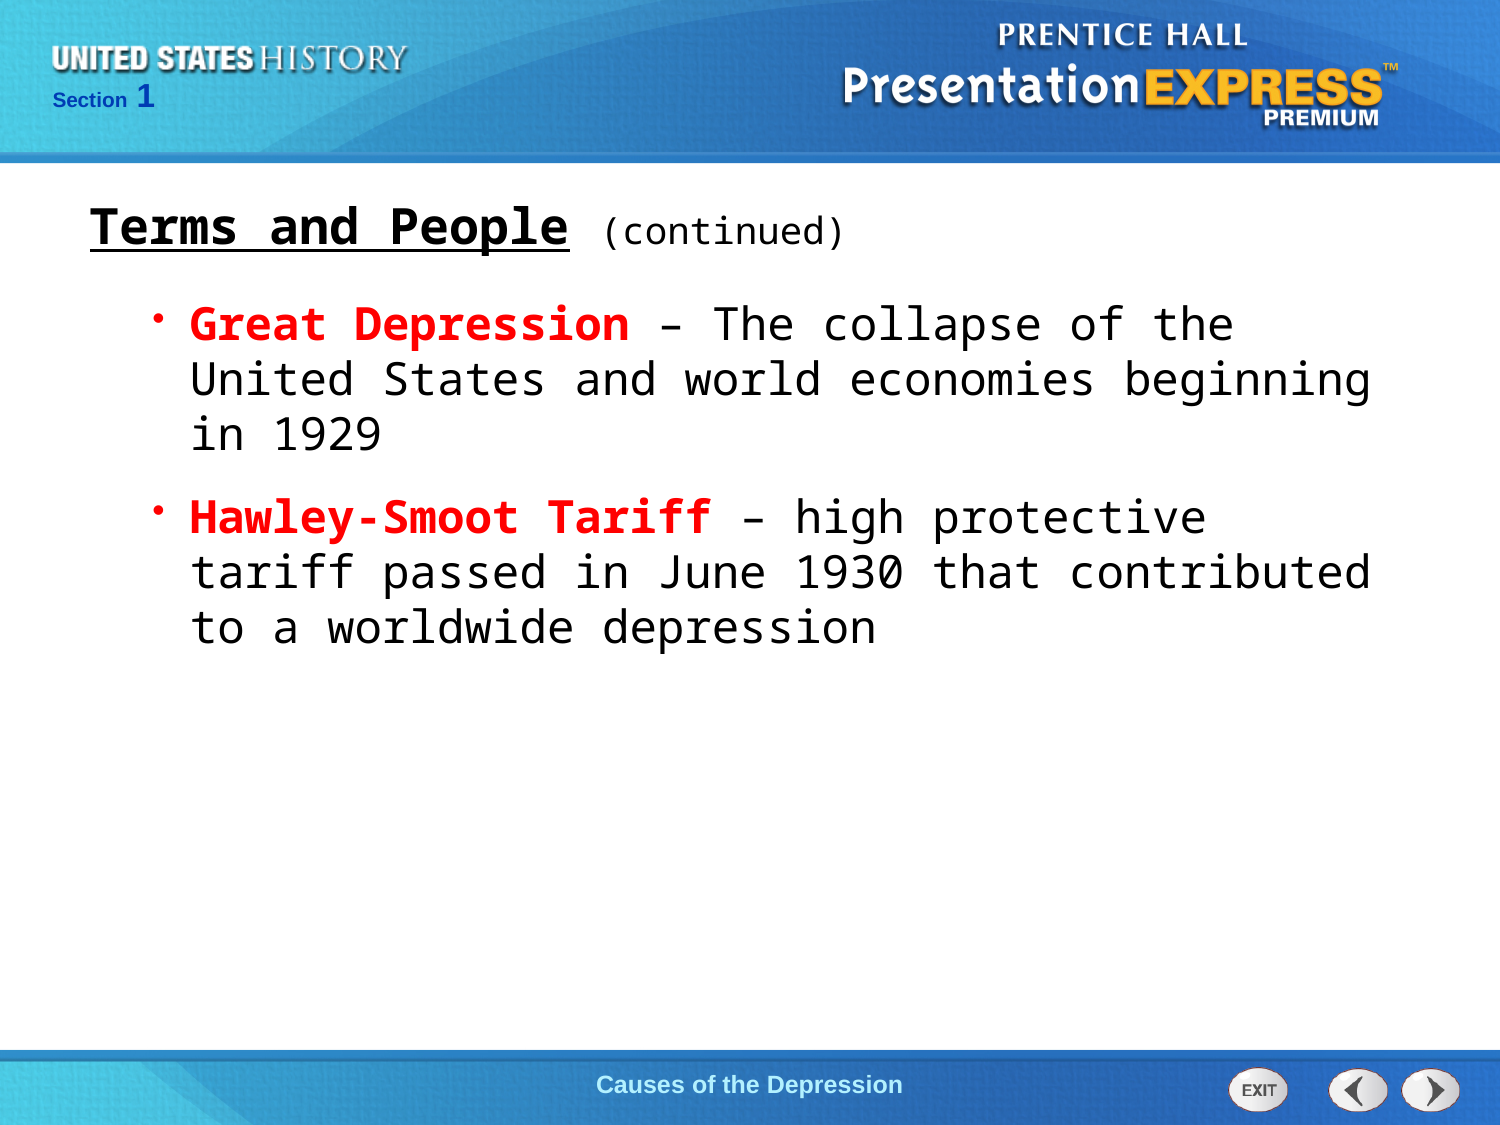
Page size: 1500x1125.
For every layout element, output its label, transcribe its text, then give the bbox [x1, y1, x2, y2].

text_box Great Depression – The collapse of the United States and world economies beginning in 1929 Hawley-Smoot Tariff – high protective tariff passed in June 1930 that contributed to a worldwide depression [137, 287, 1388, 660]
picture [0, 0, 1500, 1125]
text_box Terms and People (continued) [74, 187, 1363, 263]
